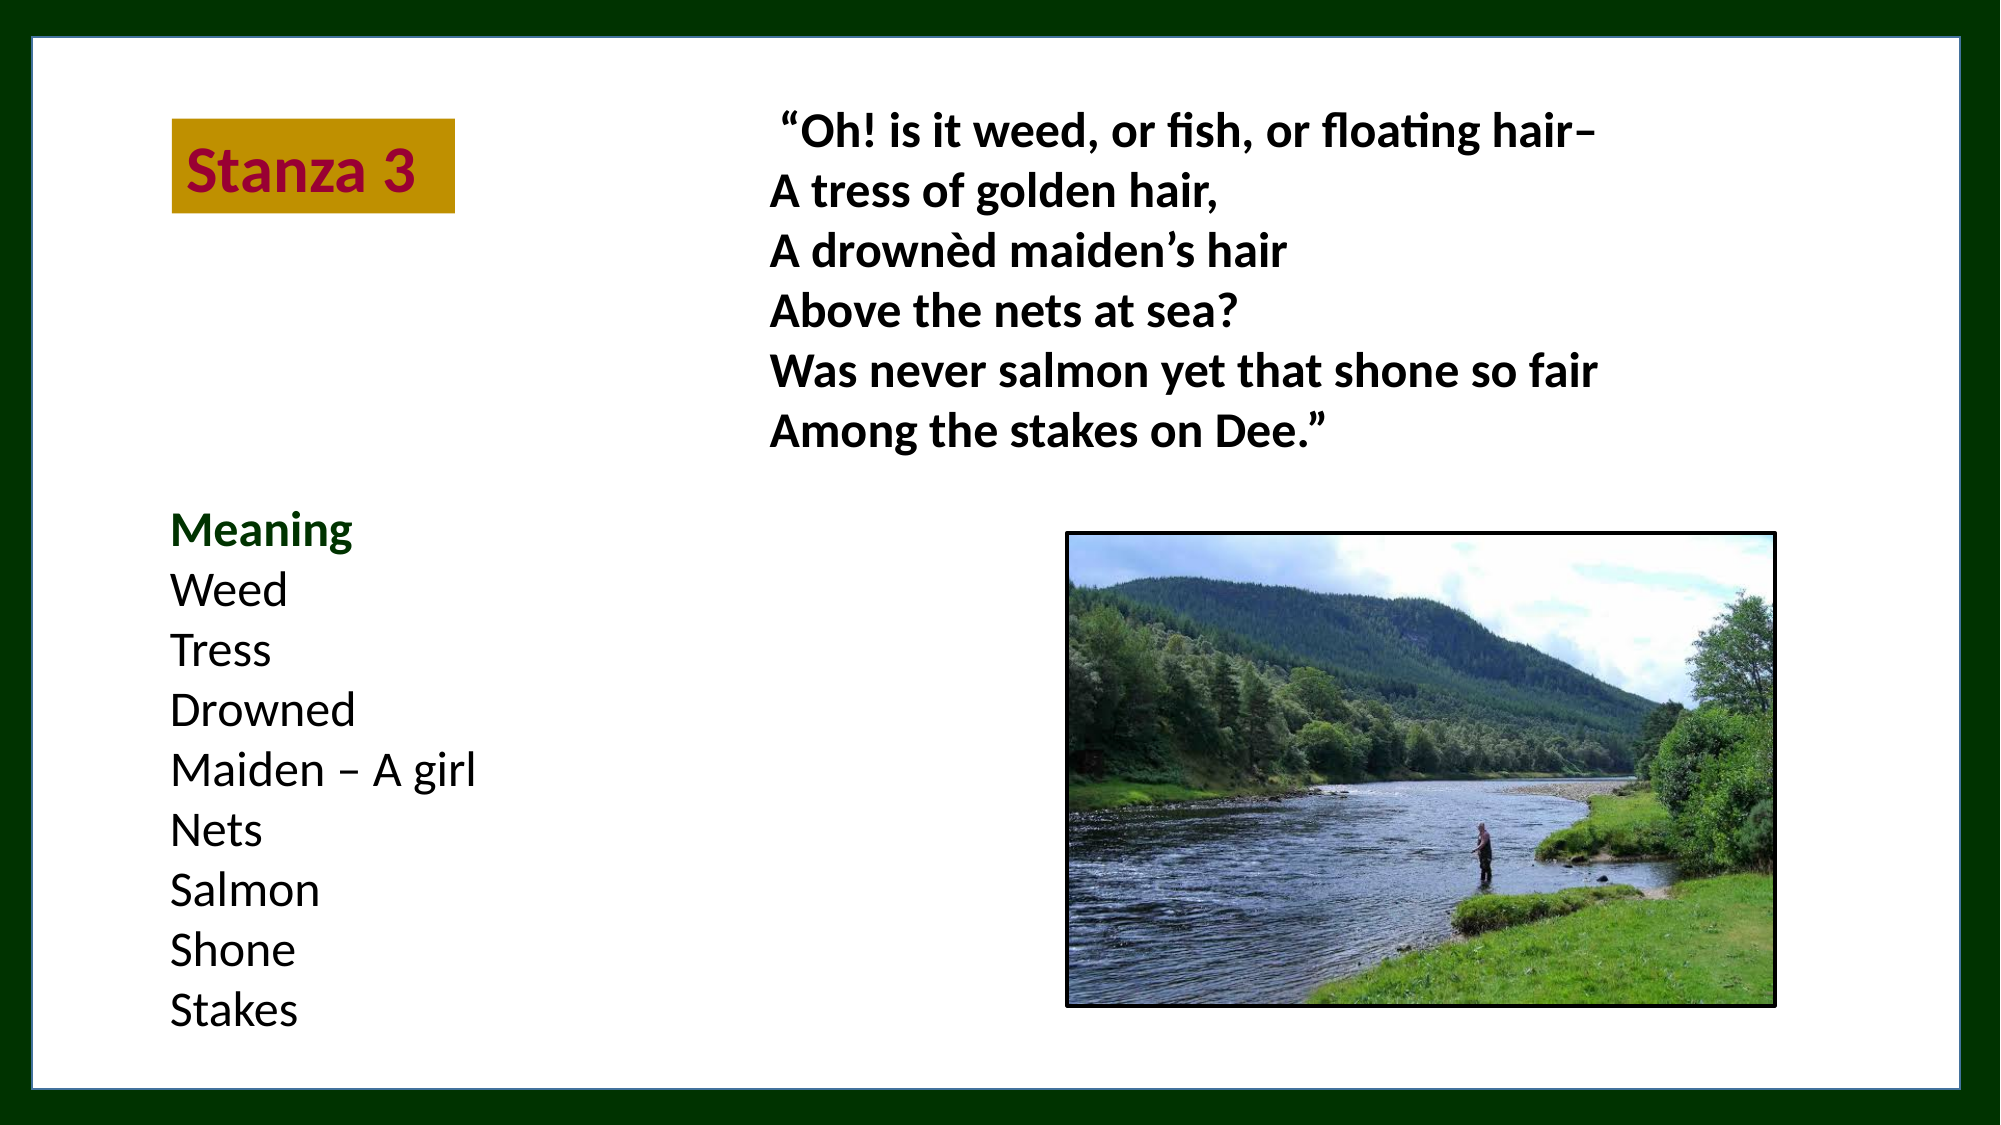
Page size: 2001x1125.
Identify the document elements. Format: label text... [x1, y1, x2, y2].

text_box Stanza 3 [171, 118, 455, 214]
text_box Meaning Weed Tress Drowned Maiden – A girl Nets Salmon Shone Stakes [155, 488, 600, 1044]
picture [1069, 534, 1773, 1004]
text_box [31, 36, 1961, 1090]
text_box “Oh! is it weed, or fish, or floating hair– A tress of golden hair, A drownèd maiden’s hair Above the nets at sea? Was never salmon yet that shone so fair Among the stakes on Dee.” [754, 90, 1791, 465]
